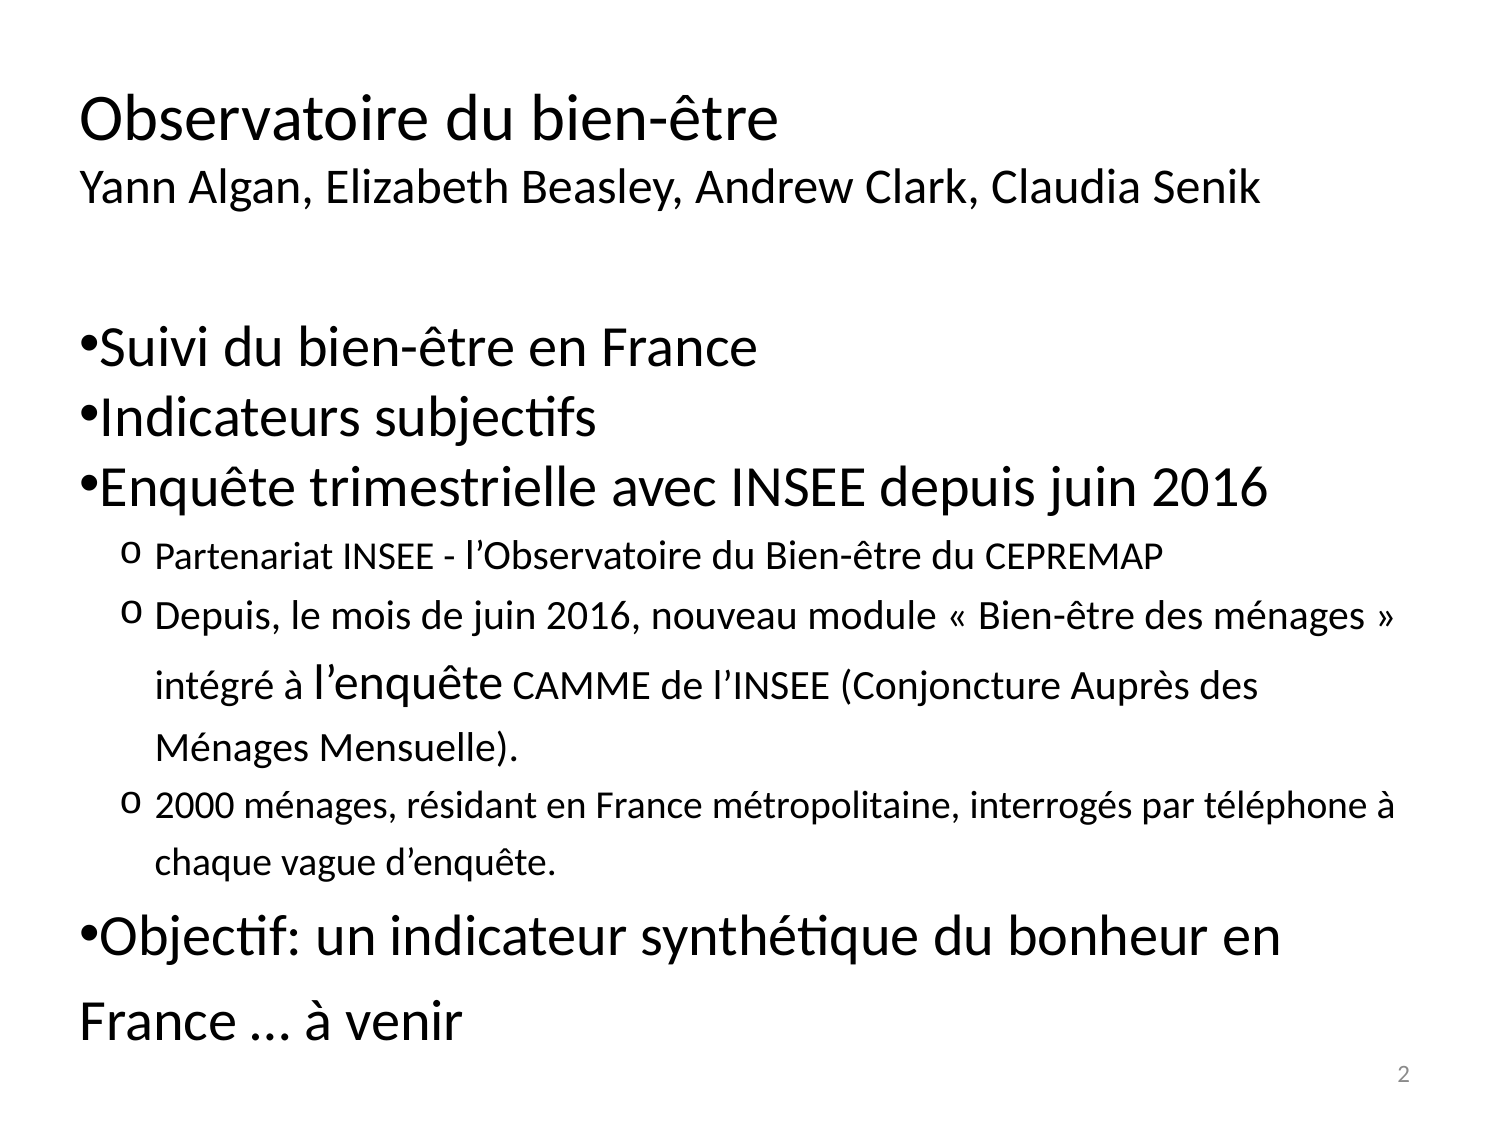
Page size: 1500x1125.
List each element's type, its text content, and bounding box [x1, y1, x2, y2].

text_box Suivi du bien-être en France Indicateurs subjectifs Enquête trimestrielle avec INSEE depuis juin 2016 Partenariat INSEE - l’Observatoire du Bien-être du CEPREMAP Depuis, le mois de juin 2016, nouveau module « Bien-être des ménages » intégré à l’enquête CAMME de l’INSEE (Conjoncture Auprès des Ménages Mensuelle). 2000 ménages, résidant en France métropolitaine, interrogés par téléphone à chaque vague d’enquête. Objectif: un indicateur synthétique du bonheur en France … à venir [64, 300, 1415, 956]
text_box Observatoire du bien-être Yann Algan, Elizabeth Beasley, Andrew Clark, Claudia Senik [64, 87, 1415, 260]
text_box 2 [1074, 1042, 1425, 1103]
